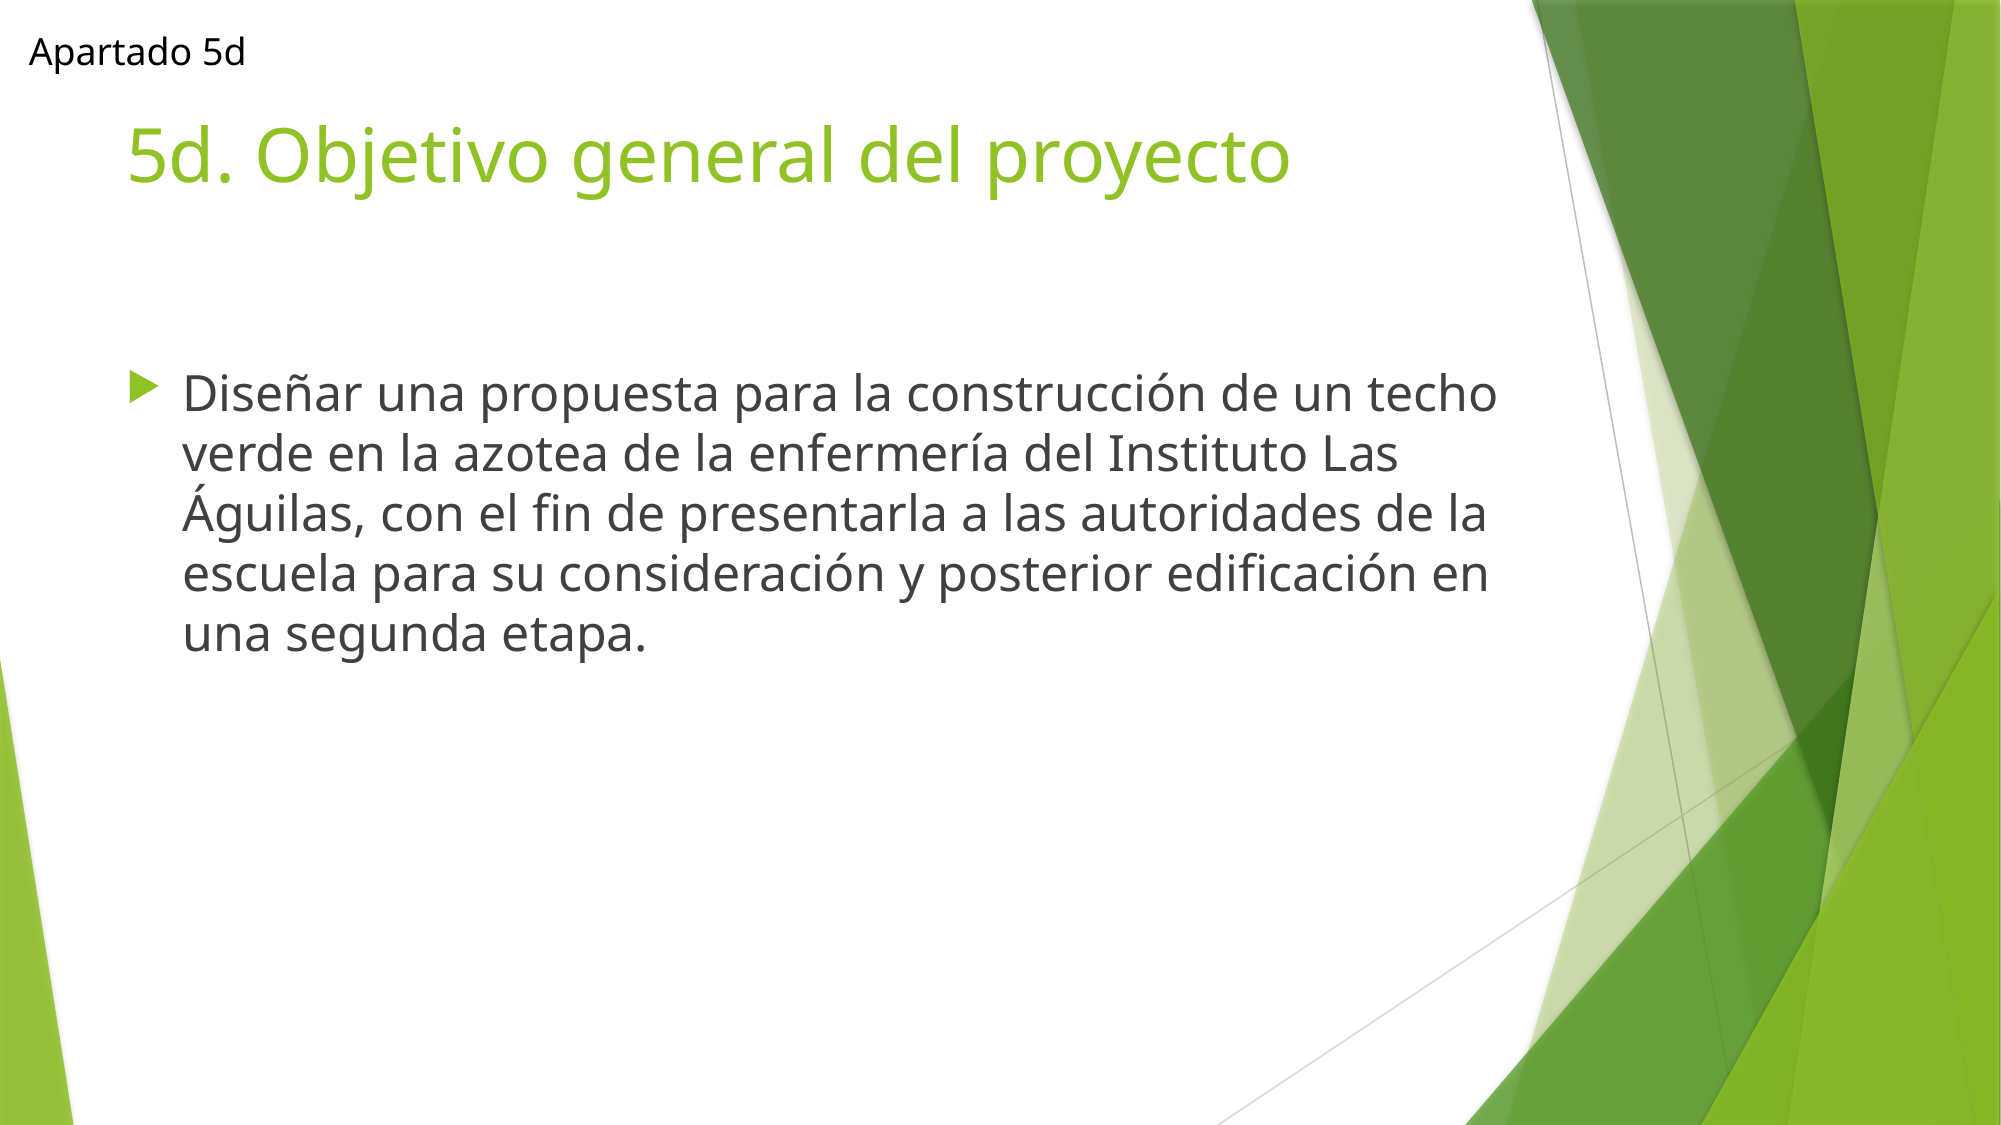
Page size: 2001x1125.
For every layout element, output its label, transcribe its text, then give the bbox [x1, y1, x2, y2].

list Diseñar una propuesta para la construcción de un techo verde en la azotea de la enfermería del Instituto Las Águilas, con el fin de presentarla a las autoridades de la escuela para su consideración y posterior edificación en una segunda etapa. [111, 354, 1522, 992]
text_box Apartado 5d [13, 20, 262, 81]
title 5d. Objetivo general del proyecto [111, 99, 1522, 317]
